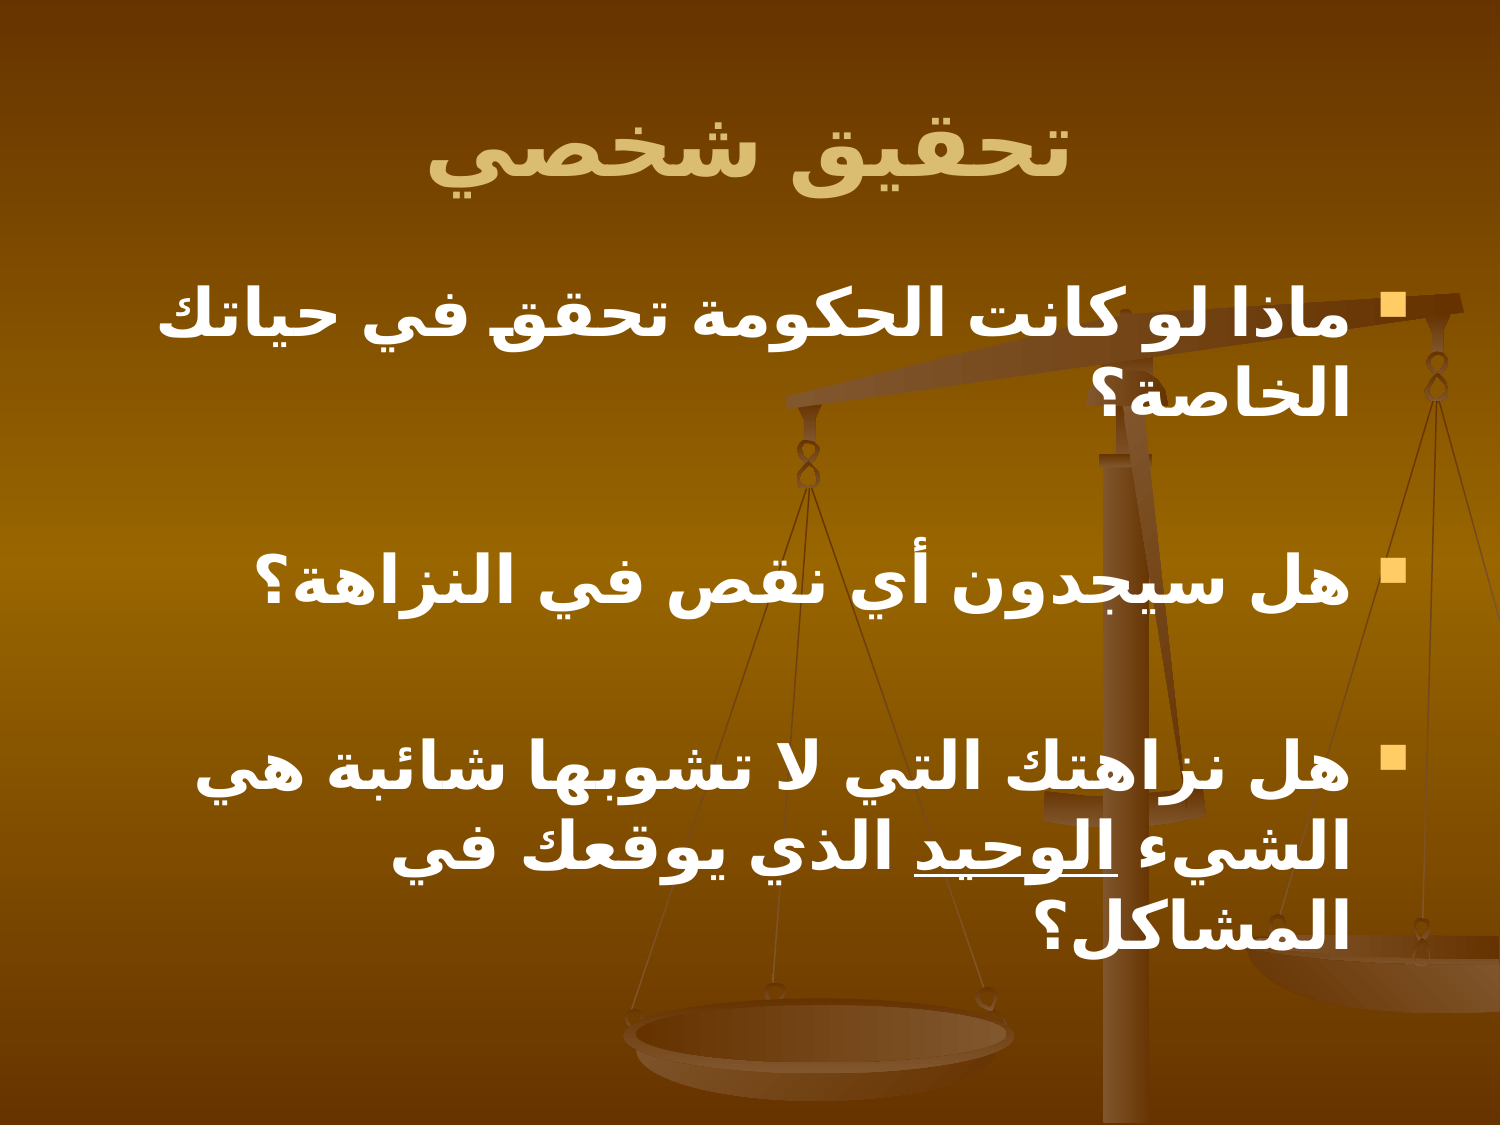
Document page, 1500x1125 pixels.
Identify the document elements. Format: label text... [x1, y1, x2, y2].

list ماذا لو كانت الحكومة تحقق في حياتك الخاصة؟ هل سيجدون أي نقص في النزاهة؟ هل نزاهتك التي لا تشوبها شائبة هي الشيء الوحيد الذي يوقعك في المشاكل؟ [74, 262, 1426, 1006]
title تحقيق شخصي [74, 45, 1426, 234]
